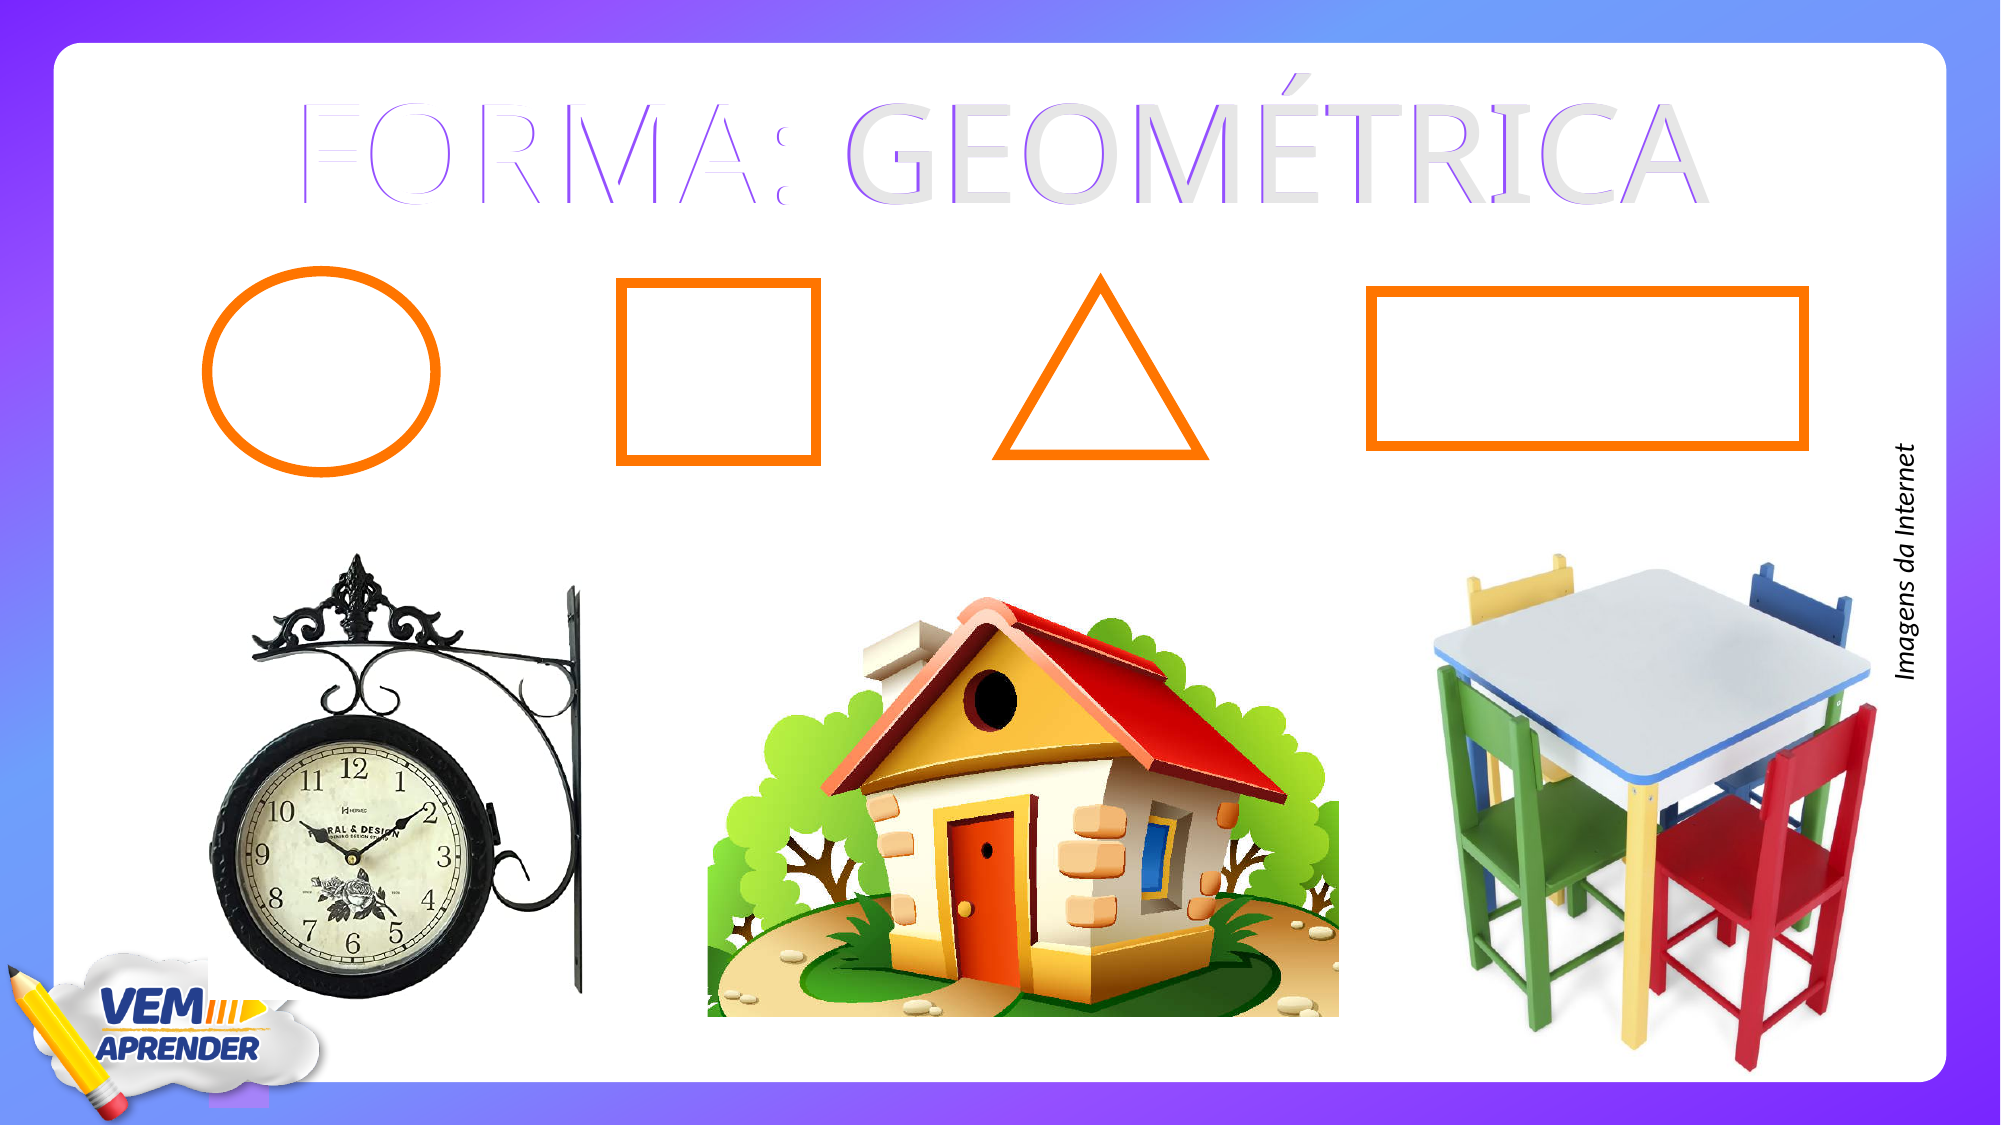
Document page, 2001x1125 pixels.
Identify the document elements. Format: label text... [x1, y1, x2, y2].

text_box [1370, 291, 1805, 447]
text_box [206, 270, 437, 474]
text_box [620, 282, 817, 462]
text_box [998, 280, 1203, 456]
text_box Imagens da Internet [1877, 381, 1928, 744]
picture [0, 0, 2001, 1125]
text_box FORMA: GEOMÉTRICA [278, 58, 1726, 238]
text_box [52, 41, 1948, 1084]
